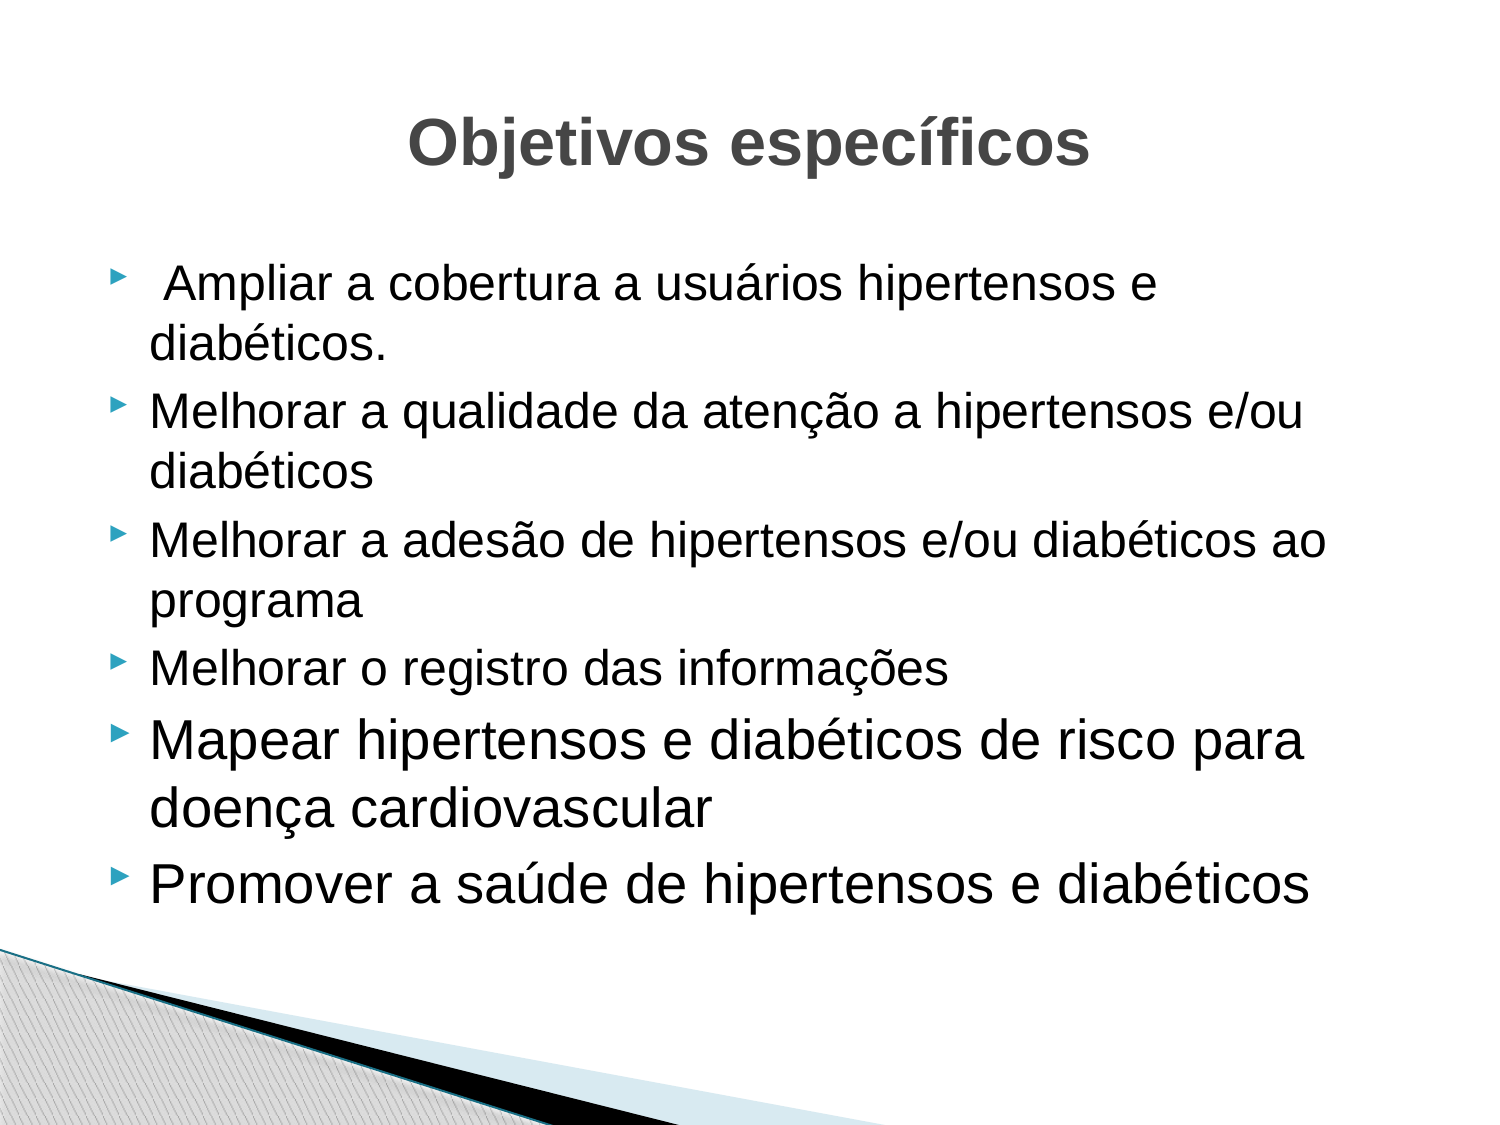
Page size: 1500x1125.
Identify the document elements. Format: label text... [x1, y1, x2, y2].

list Ampliar a cobertura a usuários hipertensos e diabéticos. Melhorar a qualidade da atenção a hipertensos e/ou diabéticos Melhorar a adesão de hipertensos e/ou diabéticos ao programa Melhorar o registro das informações Mapear hipertensos e diabéticos de risco para doença cardiovascular Promover a saúde de hipertensos e diabéticos [75, 243, 1425, 986]
title Objetivos específicos [75, 45, 1425, 233]
